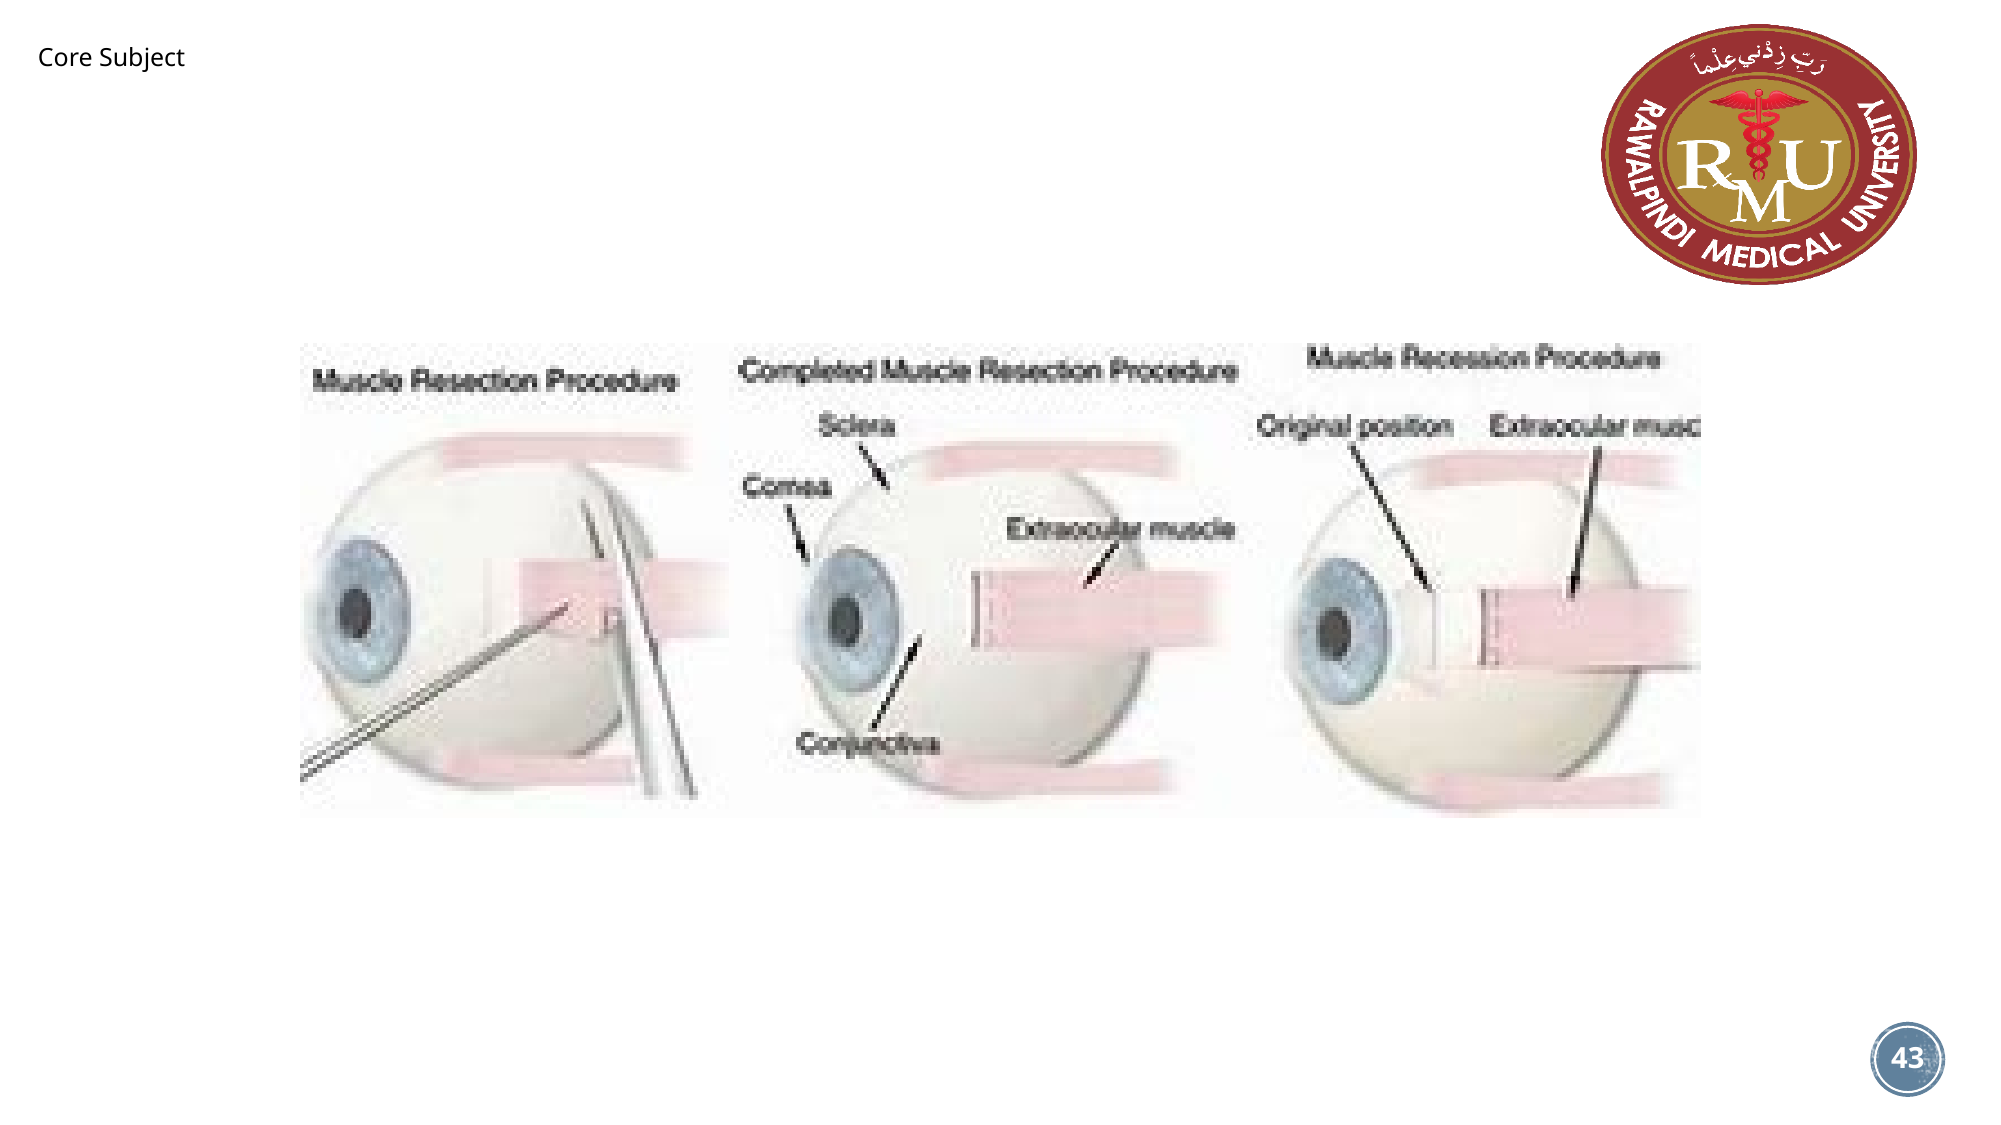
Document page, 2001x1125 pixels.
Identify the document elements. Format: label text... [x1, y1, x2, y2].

picture [301, 343, 1700, 818]
picture [1583, 24, 1917, 285]
slide_number 43 [1855, 1028, 1961, 1089]
text_box Core Subject [23, 34, 380, 80]
